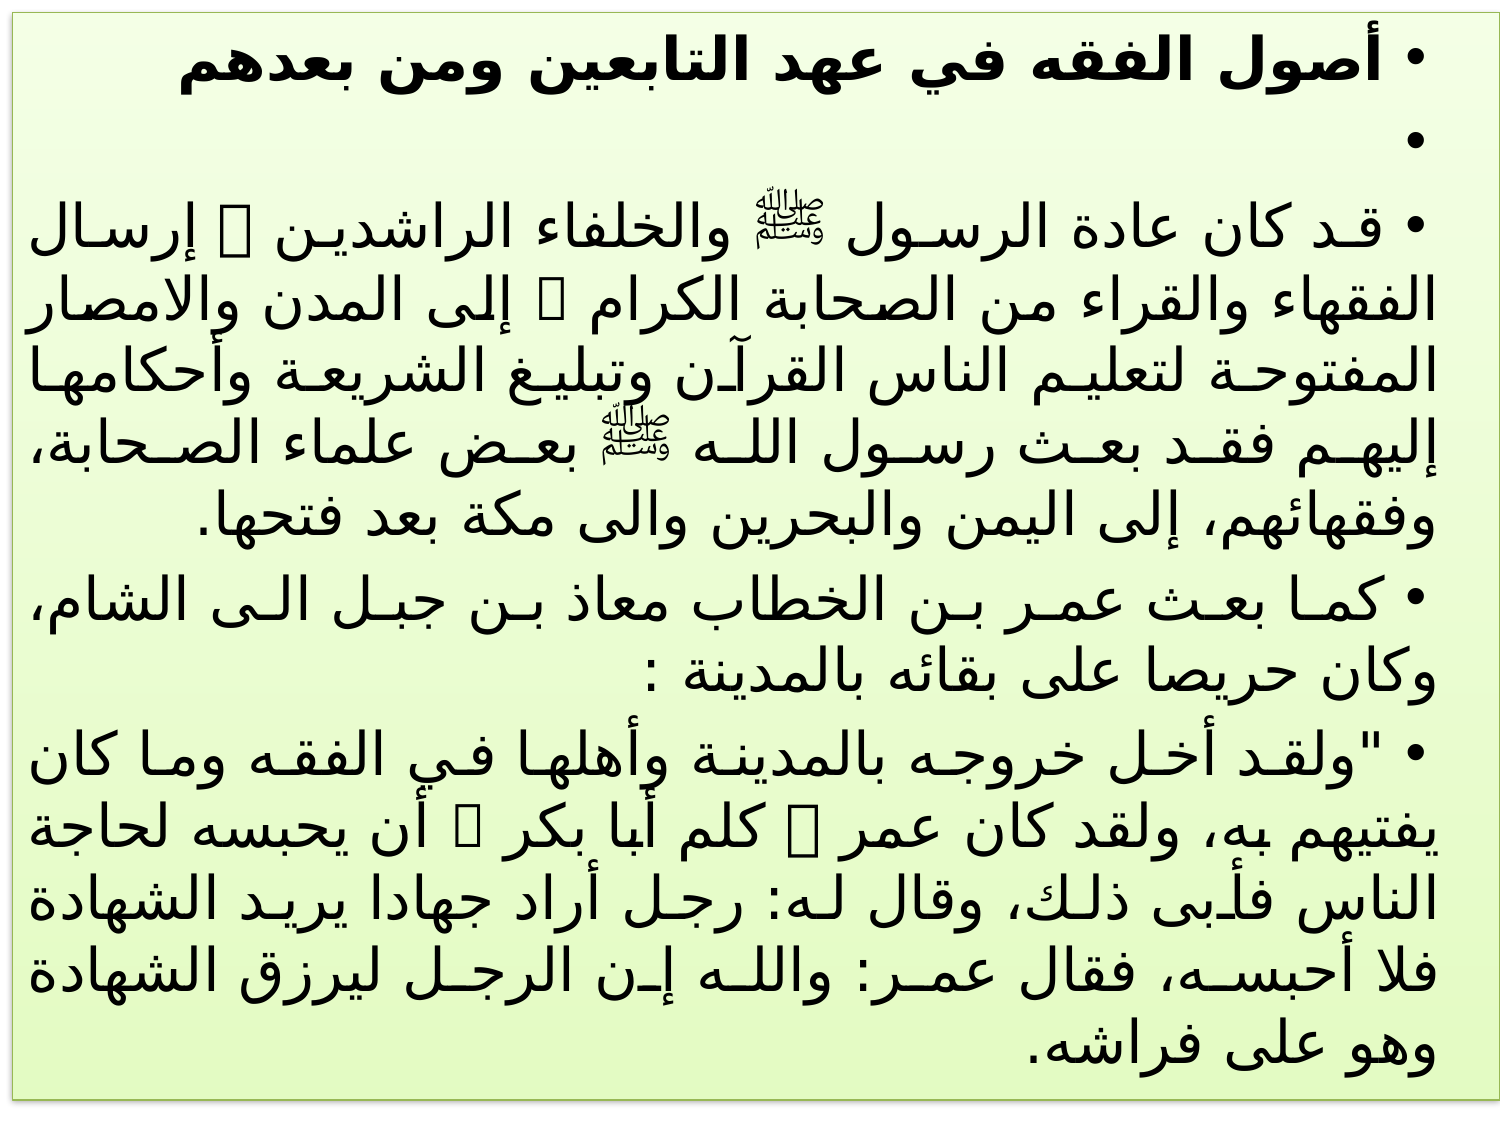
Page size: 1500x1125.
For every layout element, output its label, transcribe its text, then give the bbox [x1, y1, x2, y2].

list أصول الفقه في عهد التابعين ومن بعدهم قد كان عادة الرسول ﷺ والخلفاء الراشدين  إرسال الفقهاء والقراء من الصحابة الكرام  إلى المدن والامصار المفتوحة لتعليم الناس القرآن وتبليغ الشريعة وأحكامها إليهم فقد بعث رسول الله ﷺ بعض علماء الصحابة، وفقهائهم، إلى اليمن والبحرين والى مكة بعد فتحها. كما بعث عمر بن الخطاب معاذ بن جبل الى الشام، وكان حريصا على بقائه بالمدينة : "ولقد أخل خروجه بالمدينة وأهلها في الفقه وما كان يفتيهم به، ولقد كان عمر  كلم أبا بكر  أن يحبسه لحاجة الناس فأبى ذلك، وقال له: رجل أراد جهادا يريد الشهادة فلا أحبسه، فقال عمر: والله إن الرجل ليرزق الشهادة وهو على فراشه. [12, 12, 1500, 1101]
